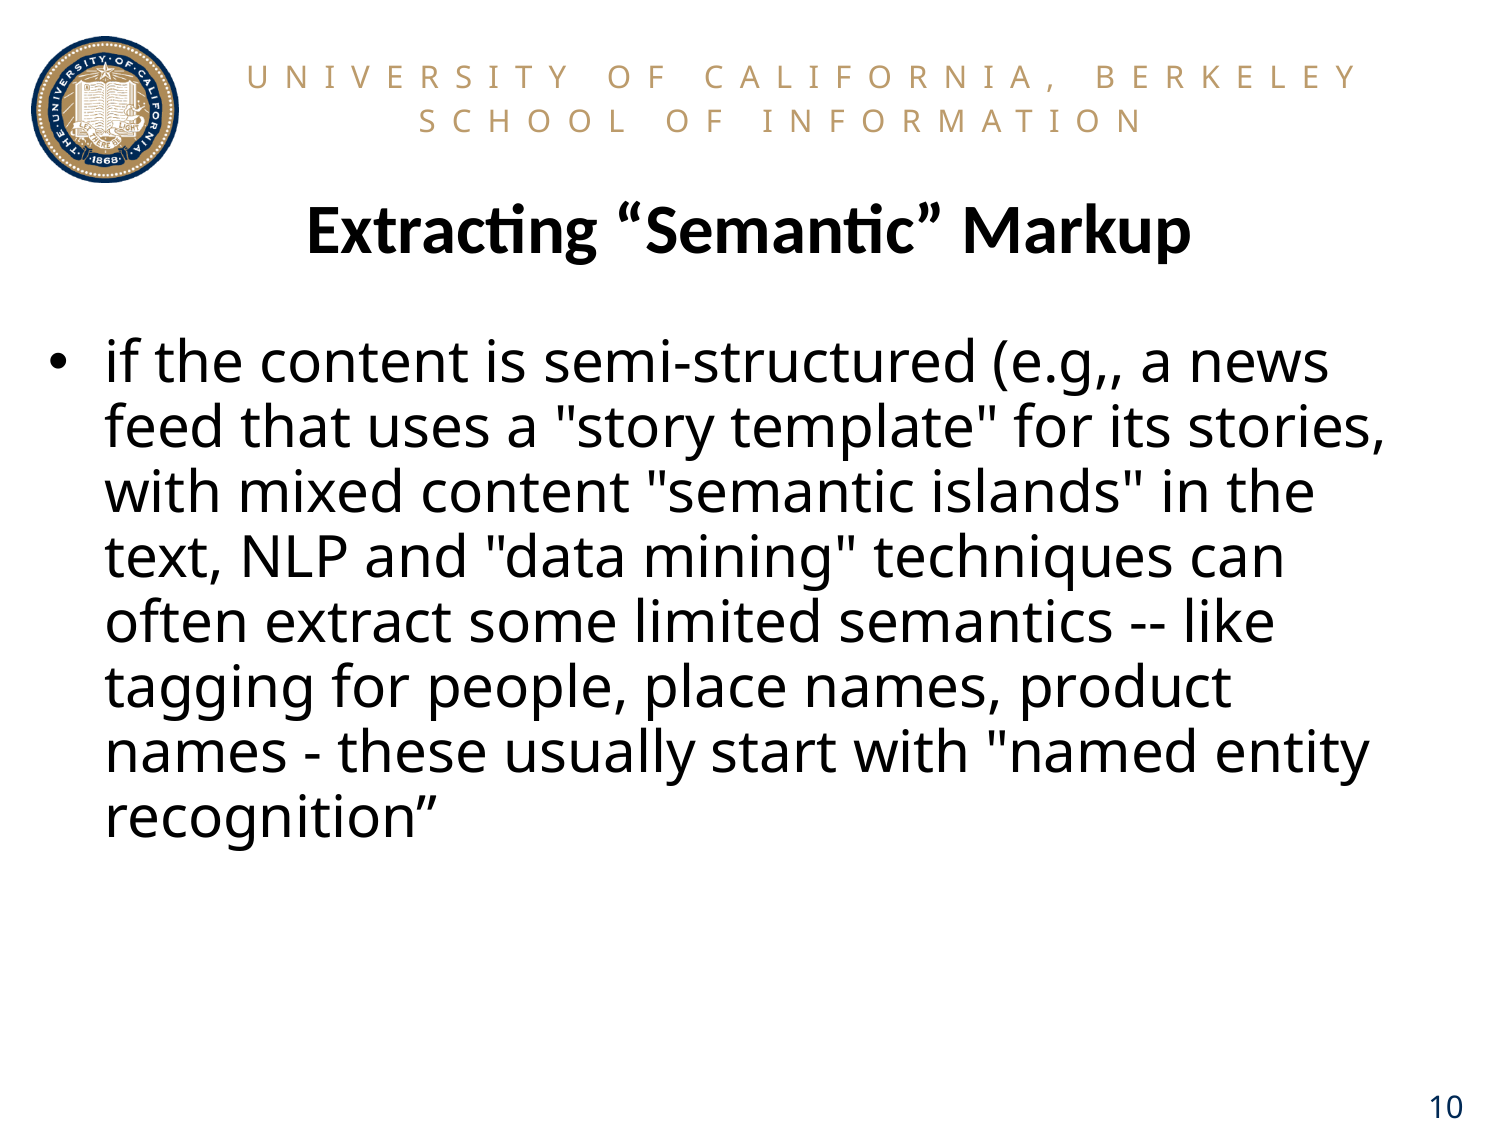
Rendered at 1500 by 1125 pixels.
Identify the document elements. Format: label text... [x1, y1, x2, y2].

text_box if the content is semi-structured (e.g,, a news feed that uses a "story template" for its stories, with mixed content "semantic islands" in the text, NLP and "data mining" techniques can often extract some limited semantics -- like tagging for people, place names, product names - these usually start with "named entity recognition” [37, 324, 1425, 857]
picture [31, 36, 179, 184]
text_box UNIVERSITY OF CALIFORNIA, BERKELEY [240, 61, 1361, 97]
title Extracting “Semantic” Markup [74, 132, 1425, 324]
text_box SCHOOL OF INFORMATION [412, 105, 1147, 140]
text_box 10 [1438, 1081, 1454, 1119]
